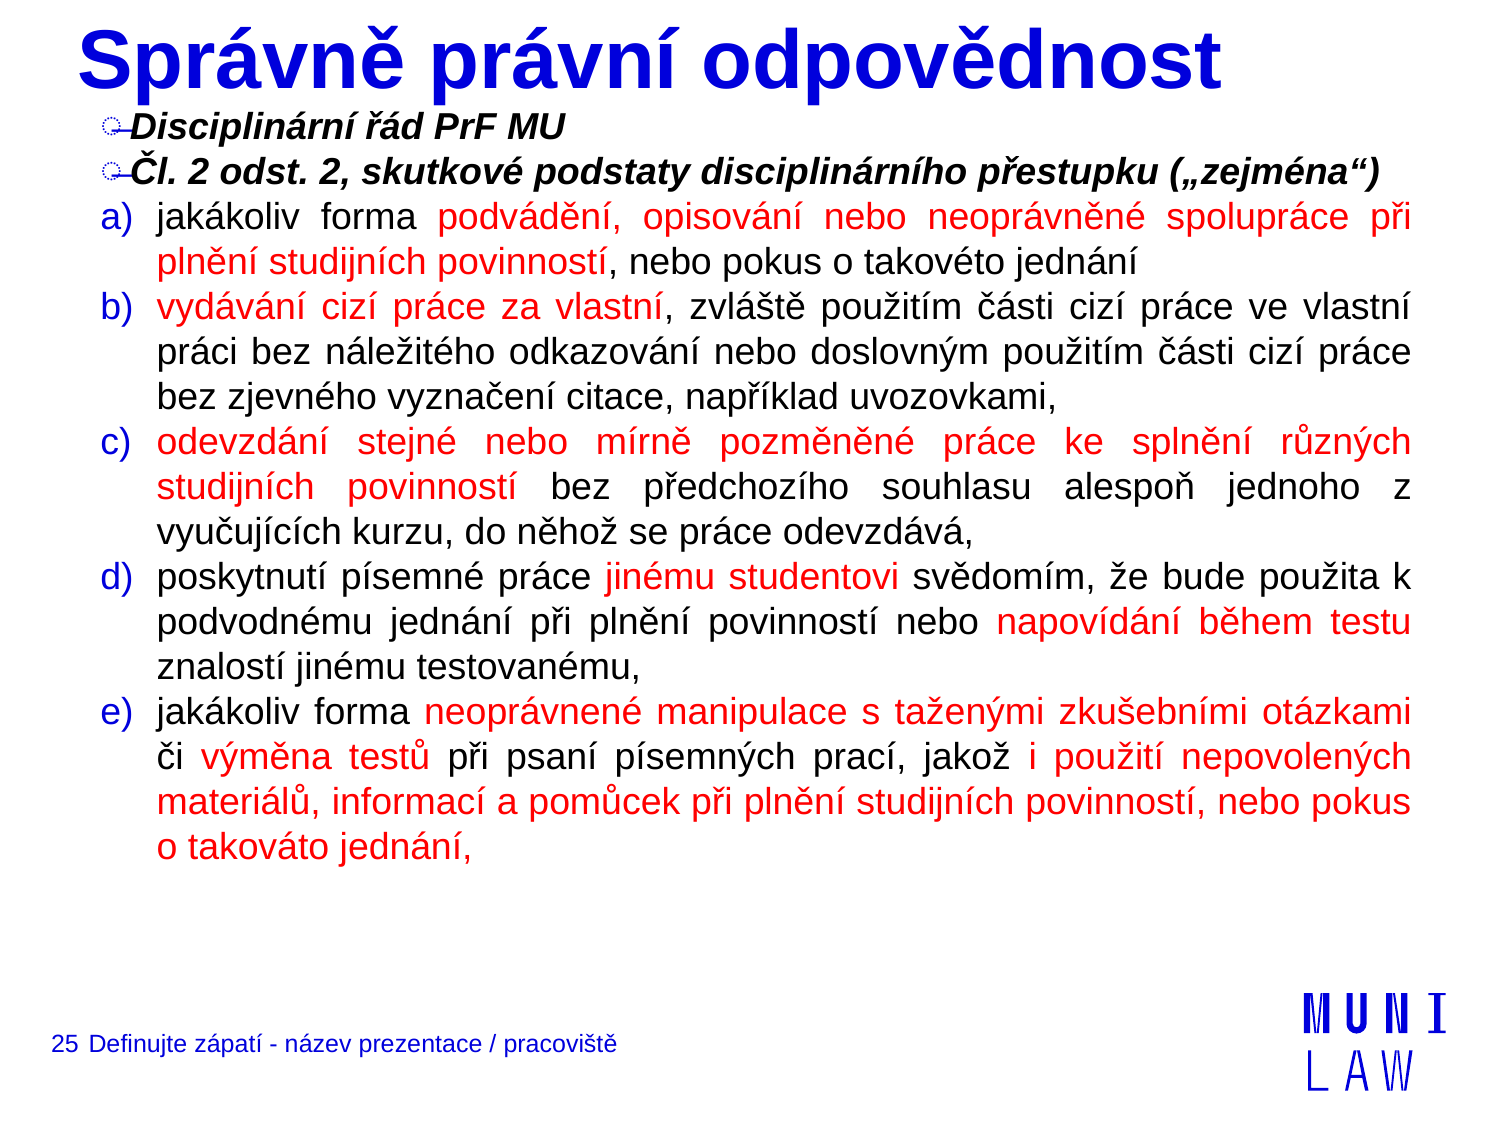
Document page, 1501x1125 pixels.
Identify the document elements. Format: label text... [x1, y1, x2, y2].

title Správně právní odpovědnost [77, 21, 1401, 96]
slide_number 25 [50, 1021, 82, 1063]
footer Definujte zápatí - název prezentace / pracoviště [88, 1021, 1064, 1063]
list Disciplinární řád PrF MU Čl. 2 odst. 2, skutkové podstaty disciplinárního přestupku („zejména“) jakákoliv forma podvádění, opisování nebo neoprávněné spolupráce při plnění studijních povinností, nebo pokus o takovéto jednání vydávání cizí práce za vlastní, zvláště použitím části cizí práce ve vlastní práci bez náležitého odkazování nebo doslovným použitím části cizí práce bez zjevného vyznačení citace, například uvozovkami, odevzdání stejné nebo mírně pozměněné práce ke splnění různých studijních povinností bez předchozího souhlasu alespoň jednoho z vyučujících kurzu, do něhož se práce odevzdává, poskytnutí písemné práce jinému studentovi svědomím, že bude použita k podvodnému jednání při plnění povinností nebo napovídání během testu znalostí jinému testovanému, jakákoliv forma neoprávnené manipulace s taženými zkušebními otázkami či výměna testů při psaní písemných prací, jakož i použití nepovolených materiálů, informací a pomůcek při plnění studijních povinností, nebo pokus o takováto jednání, [88, 101, 1412, 1000]
